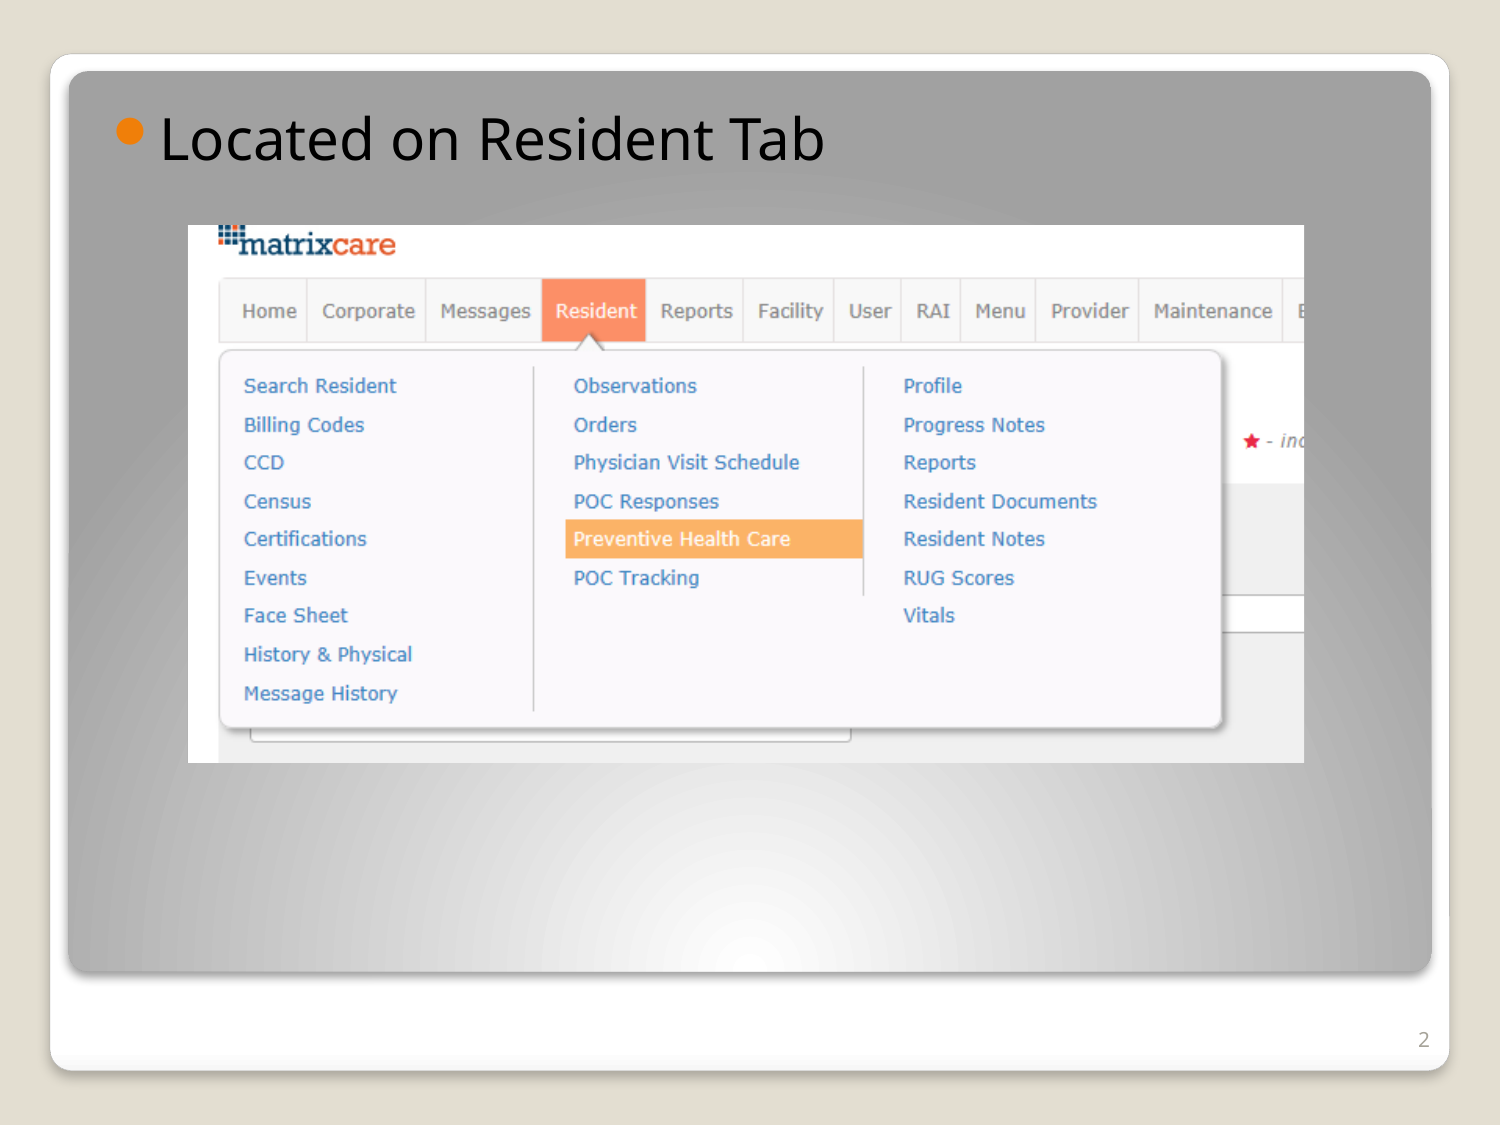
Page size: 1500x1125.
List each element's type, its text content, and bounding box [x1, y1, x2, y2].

slide_number 2 [1369, 1002, 1445, 1063]
picture [187, 224, 1305, 763]
list Located on Resident Tab [82, 86, 1426, 263]
